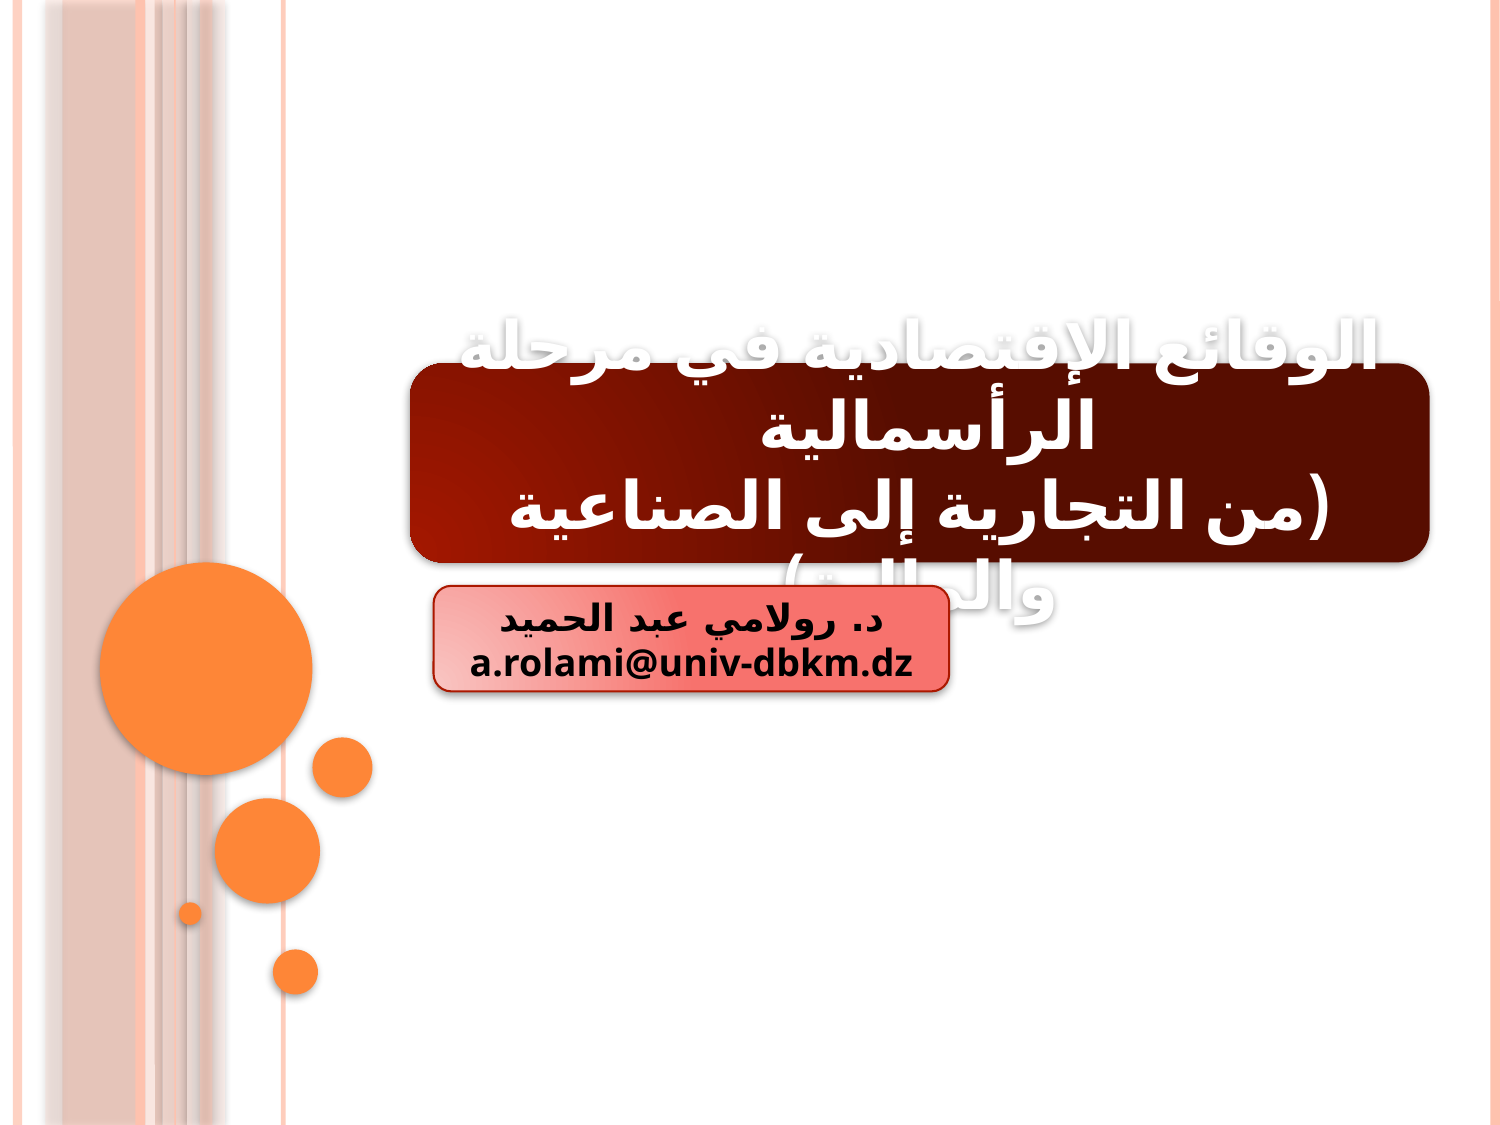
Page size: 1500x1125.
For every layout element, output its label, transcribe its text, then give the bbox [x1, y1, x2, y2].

text_box د. رولامي عبد الحميد a.rolami@univ-dbkm.dz [432, 584, 951, 693]
text_box الوقائع الإقتصادية في مرحلة الرأسمالية (من التجارية إلى الصناعية والمالية) [410, 363, 1430, 563]
